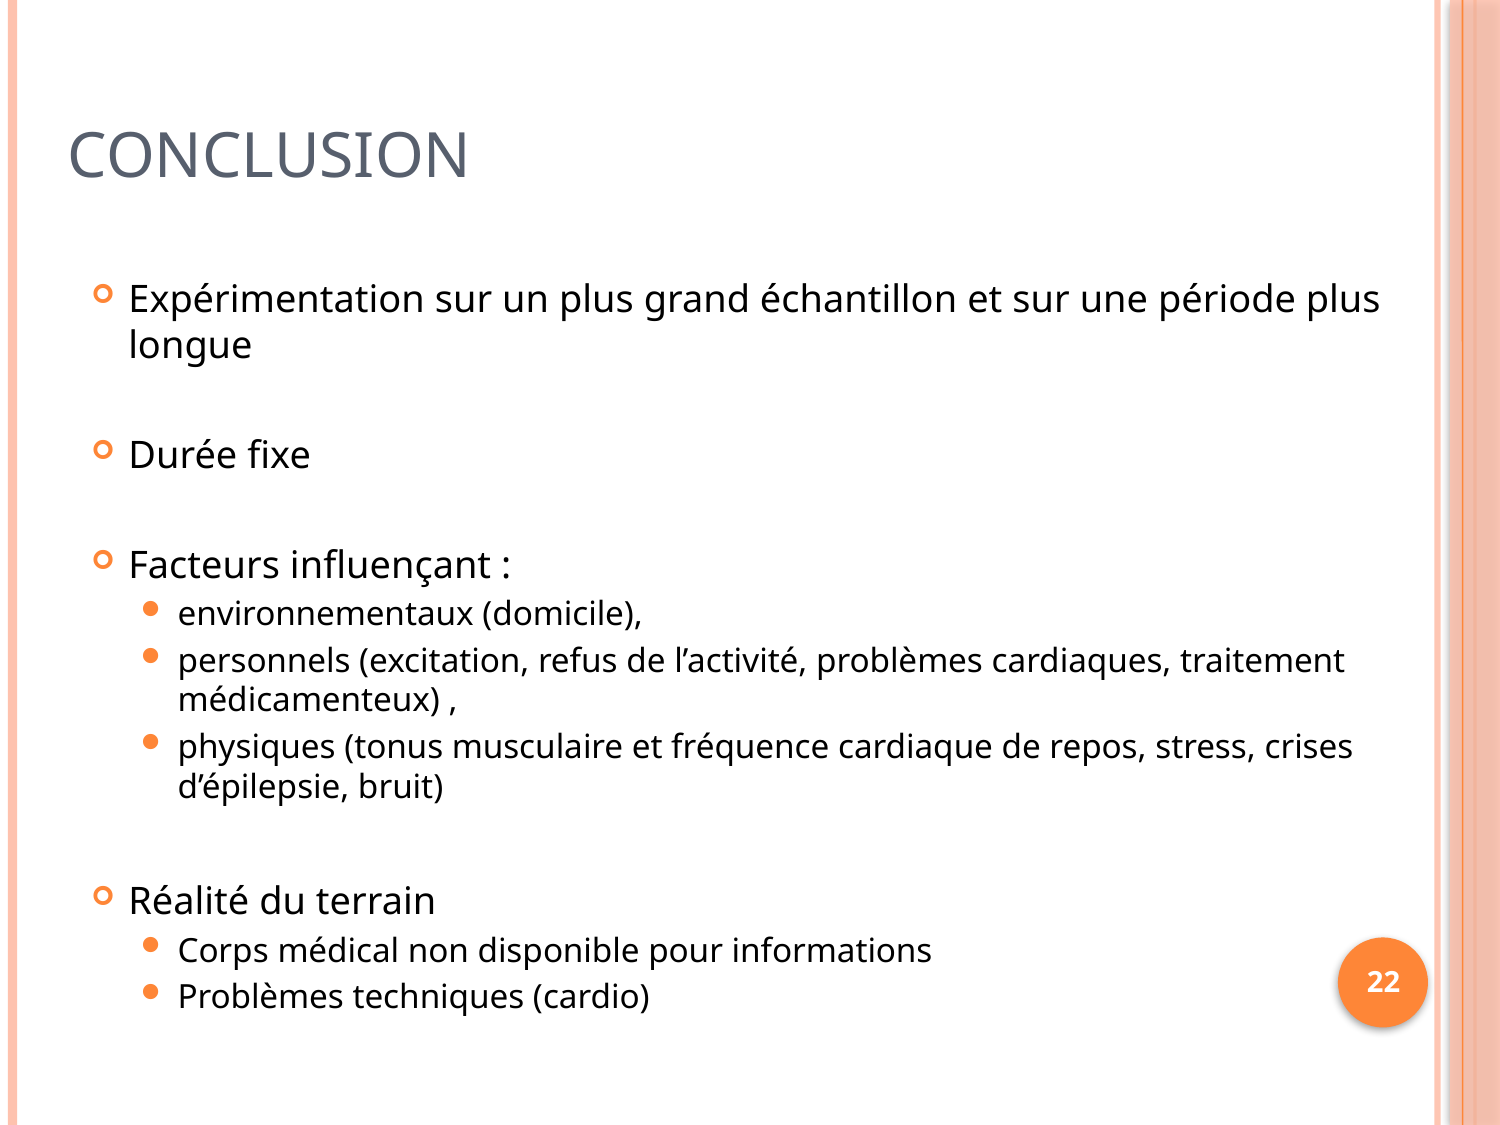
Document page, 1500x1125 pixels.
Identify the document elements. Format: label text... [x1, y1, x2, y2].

list Expérimentation sur un plus grand échantillon et sur une période plus longue Durée fixe Facteurs influençant : environnementaux (domicile), personnels (excitation, refus de l’activité, problèmes cardiaques, traitement médicamenteux) , physiques (tonus musculaire et fréquence cardiaque de repos, stress, crises d’épilepsie, bruit) Réalité du terrain Corps médical non disponible pour informations Problèmes techniques (cardio) [76, 267, 1436, 1024]
title conclusion [53, 90, 1279, 198]
slide_number 22 [1333, 940, 1434, 1027]
